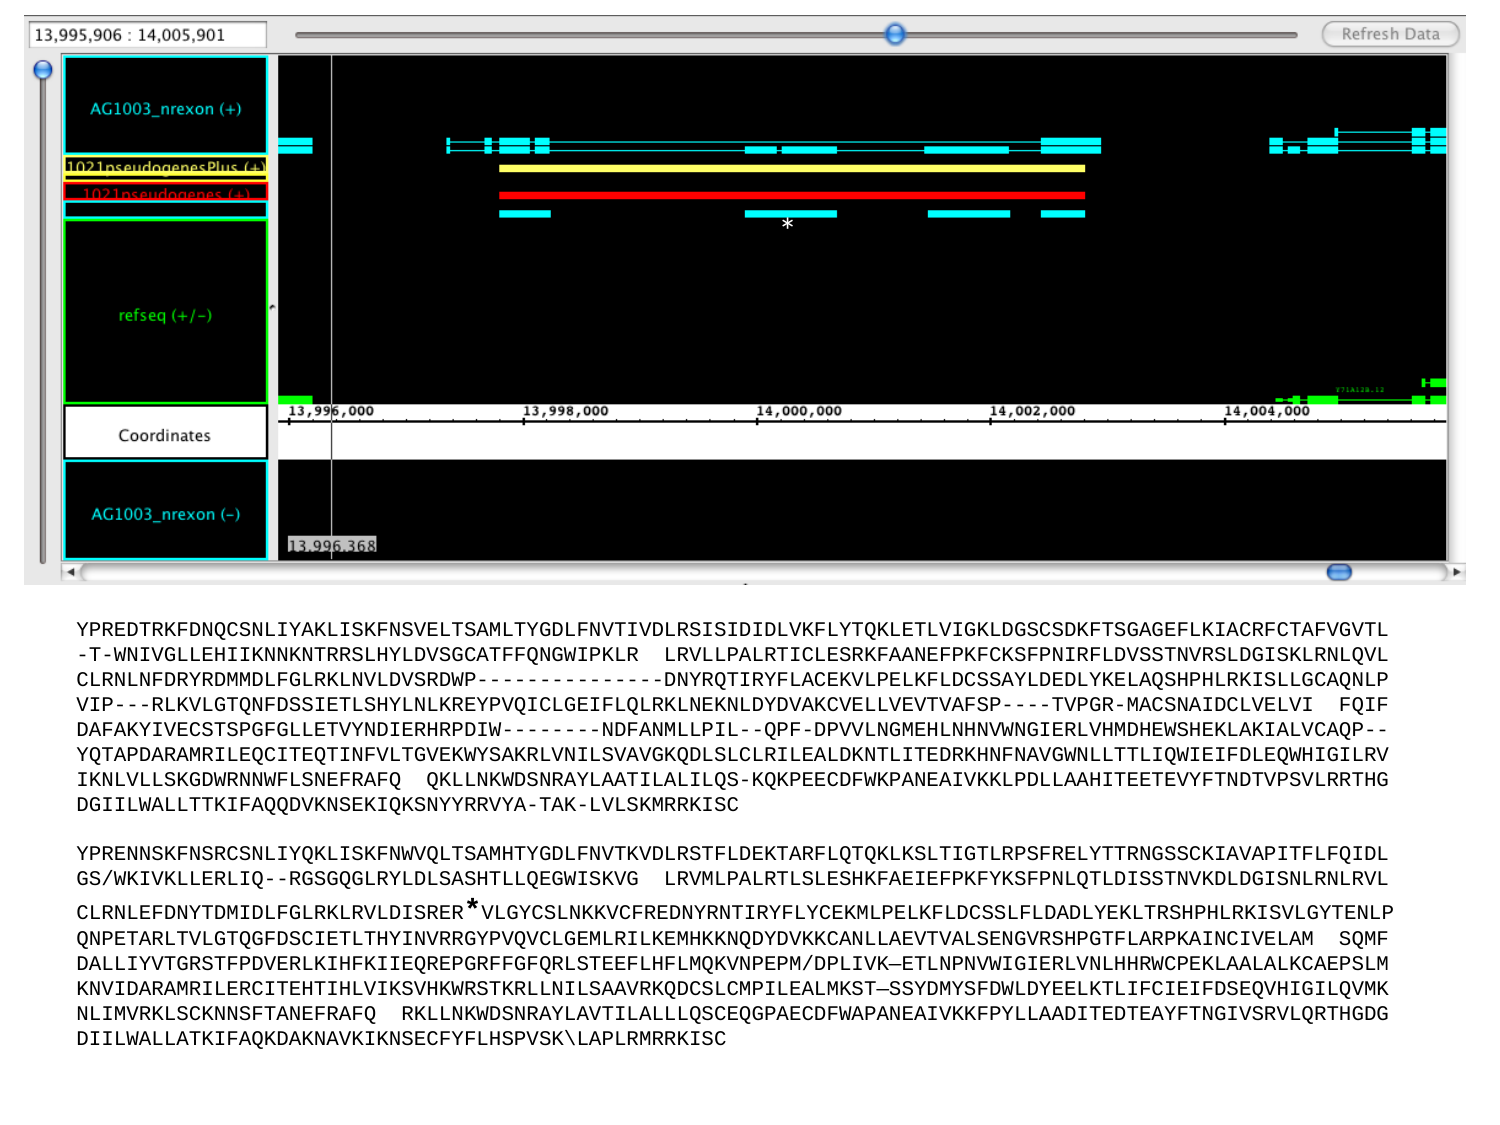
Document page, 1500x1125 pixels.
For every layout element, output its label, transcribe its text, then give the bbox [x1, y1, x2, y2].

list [24, 0, 1467, 697]
text_box YPREDTRKFDNQCSNLIYAKLISKFNSVELTSAMLTYGDLFNVTIVDLRSISIDIDLVKFLYTQKLETLVIGKLDGSCSDKFTSGAGEFLKIACRFCTAFVGVTL-T-WNIVGLLEHIIKNNKNTRRSLHYLDVSGCATFFQNGWIPKLR LRVLLPALRTICLESRKFAANEFPKFCKSFPNIRFLDVSSTNVRSLDGISKLRNLQVL CLRNLNFDRYRDMMDLFGLRKLNVLDVSRDWP---------------DNYRQTIRYFLACEKVLPELKFLDCSSAYLDEDLYKELAQSHPHLRKISLLGCAQNLP VIP---RLKVLGTQNFDSSIETLSHYLNLKREYPVQICLGEIFLQLRKLNEKNLDYDVAKCVELLVEVTVAFSP----TVPGR-MACSNAIDCLVELVI FQIF DAFAKYIVECSTSPGFGLLETVYNDIERHRPDIW--------NDFANMLLPIL--QPF-DPVVLNGMEHLNHNVWNGIERLVHMDHEWSHEKLAKIALVCAQP--YQTAPDARAMRILEQCITEQTINFVLTGVEKWYSAKRLVNILSVAVGKQDLSLCLRILEALDKNTLITEDRKHNFNAVGWNLLTTLIQWIEIFDLEQWHIGILRVIKNLVLLSKGDWRNNWFLSNEFRAFQ QKLLNKWDSNRAYLAATILALILQS-KQKPEECDFWKPANEAIVKKLPDLLAAHITEETEVYFTNDTVPSVLRRTHG DGIILWALLTTKIFAQQDVKNSEKIQKSNYYRRVYA-TAK-LVLSKMRRKISC YPRENNSKFNSRCSNLIYQKLISKFNWVQLTSAMHTYGDLFNVTKVDLRSTFLDEKTARFLQTQKLKSLTIGTLRPSFRELYTTRNGSSCKIAVAPITFLFQIDLGS/WKIVKLLERLIQ--RGSGQGLRYLDLSASHTLLQEGWISKVG LRVMLPALRTLSLESHKFAEIEFPKFYKSFPNLQTLDISSTNVKDLDGISNLRNLRVL CLRNLEFDNYTDMIDLFGLRKLRVLDISRER*VLGYCSLNKKVCFREDNYRNTIRYFLYCEKMLPELKFLDCSSLFLDADLYEKLTRSHPHLRKISVLGYTENLPQNPETARLTVLGTQGFDSCIETLTHYINVRRGYPVQVCLGEMLRILKEMHKKNQDYDVKKCANLLAEVTVALSENGVRSHPGTFLARPKAINCIVELAM SQMF DALLIYVTGRSTFPDVERLKIHFKIIEQREPGRFFGFQRLSTEEFLHFLMQKVNPEPM/DPLIVK—ETLNPNVWIGIERLVNLHHRWCPEKLAALALKCAEPSLM KNVIDARAMRILERCITEHTIHLVIKSVHKWRSTKRLLNILSAAVRKQDCSLCMPILEALMKST—SSYDMYSFDWLDYEELKTLIFCIEIFDSEQVHIGILQVMK NLIMVRKLSCKNNSFTANEFRAFQ RKLLNKWDSNRAYLAVTILALLLQSCEQGPAECDFWAPANEAIVKKFPYLLAADITEDTEAYFTNGIVSRVLQRTHGDG DIILWALLATKIFAQKDAKNAVKIKNSECFYFLHSPVSK\LAPLRMRRKISC [61, 704, 1413, 1083]
